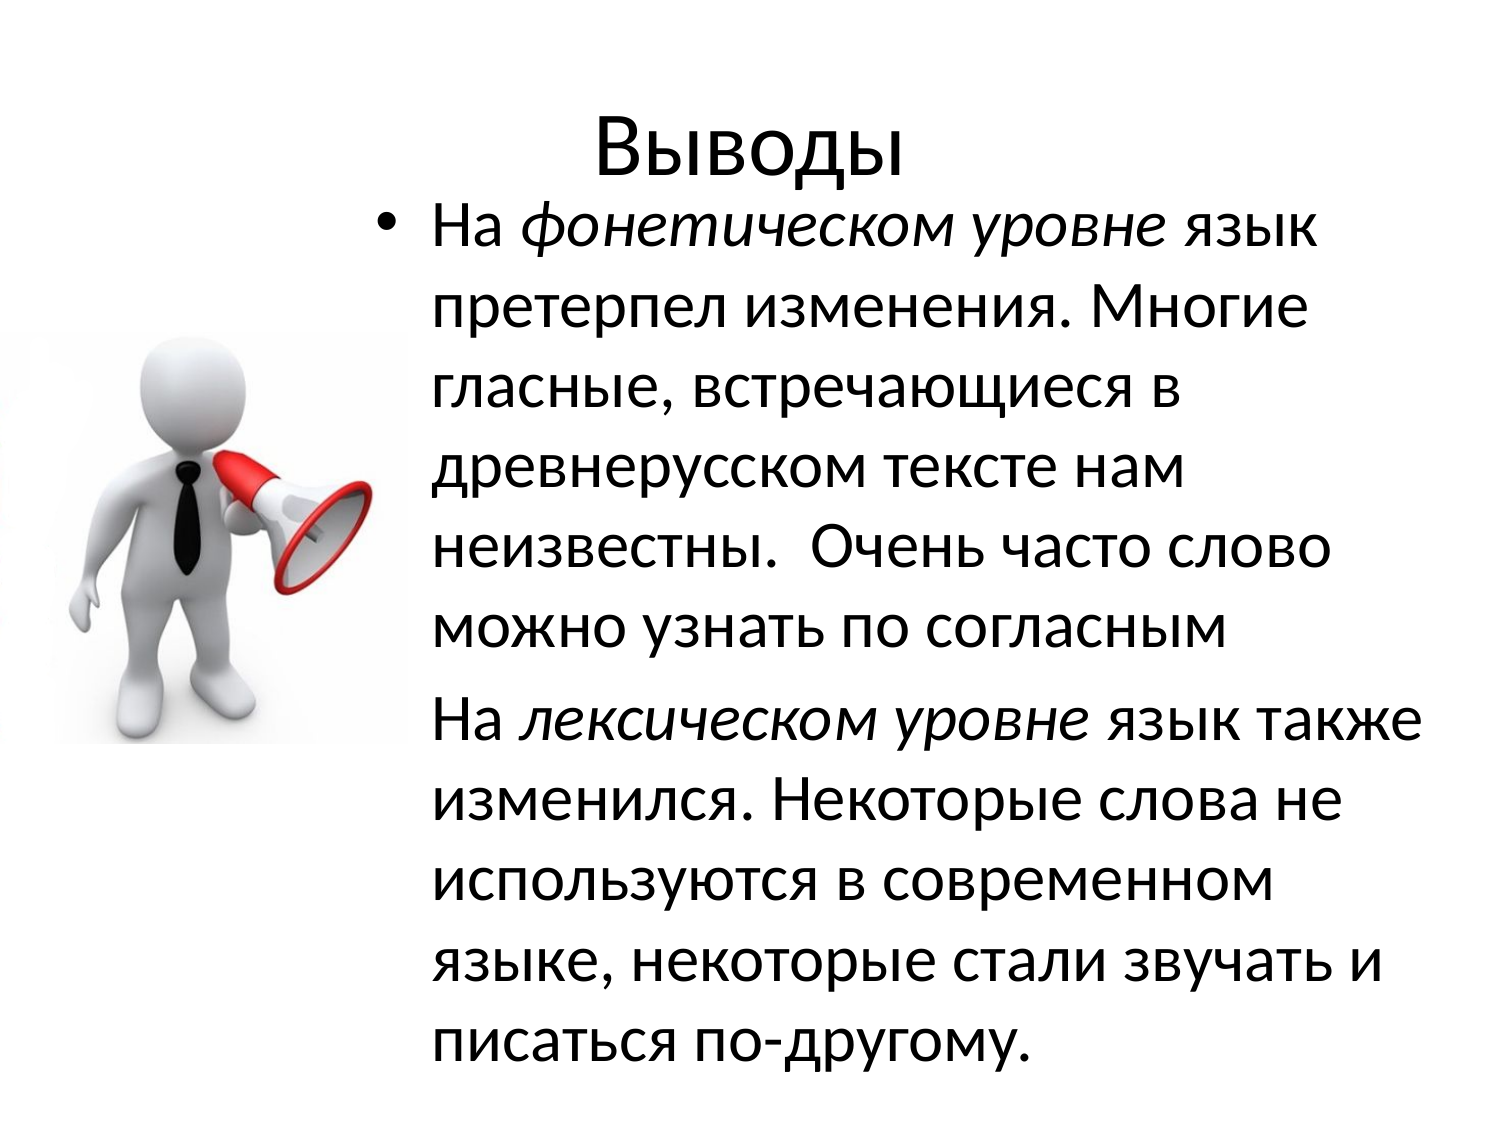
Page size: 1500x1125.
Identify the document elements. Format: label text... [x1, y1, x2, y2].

list На фонетическом уровне язык претерпел изменения. Многие гласные, встречающиеся в древнерусском тексте нам неизвестны. Очень часто слово можно узнать по согласным На лексическом уровне язык также изменился. Некоторые слова не используются в современном языке, некоторые стали звучать и писаться по-другому. [360, 172, 1471, 1106]
picture [0, 332, 408, 744]
title Выводы [75, 45, 1425, 233]
